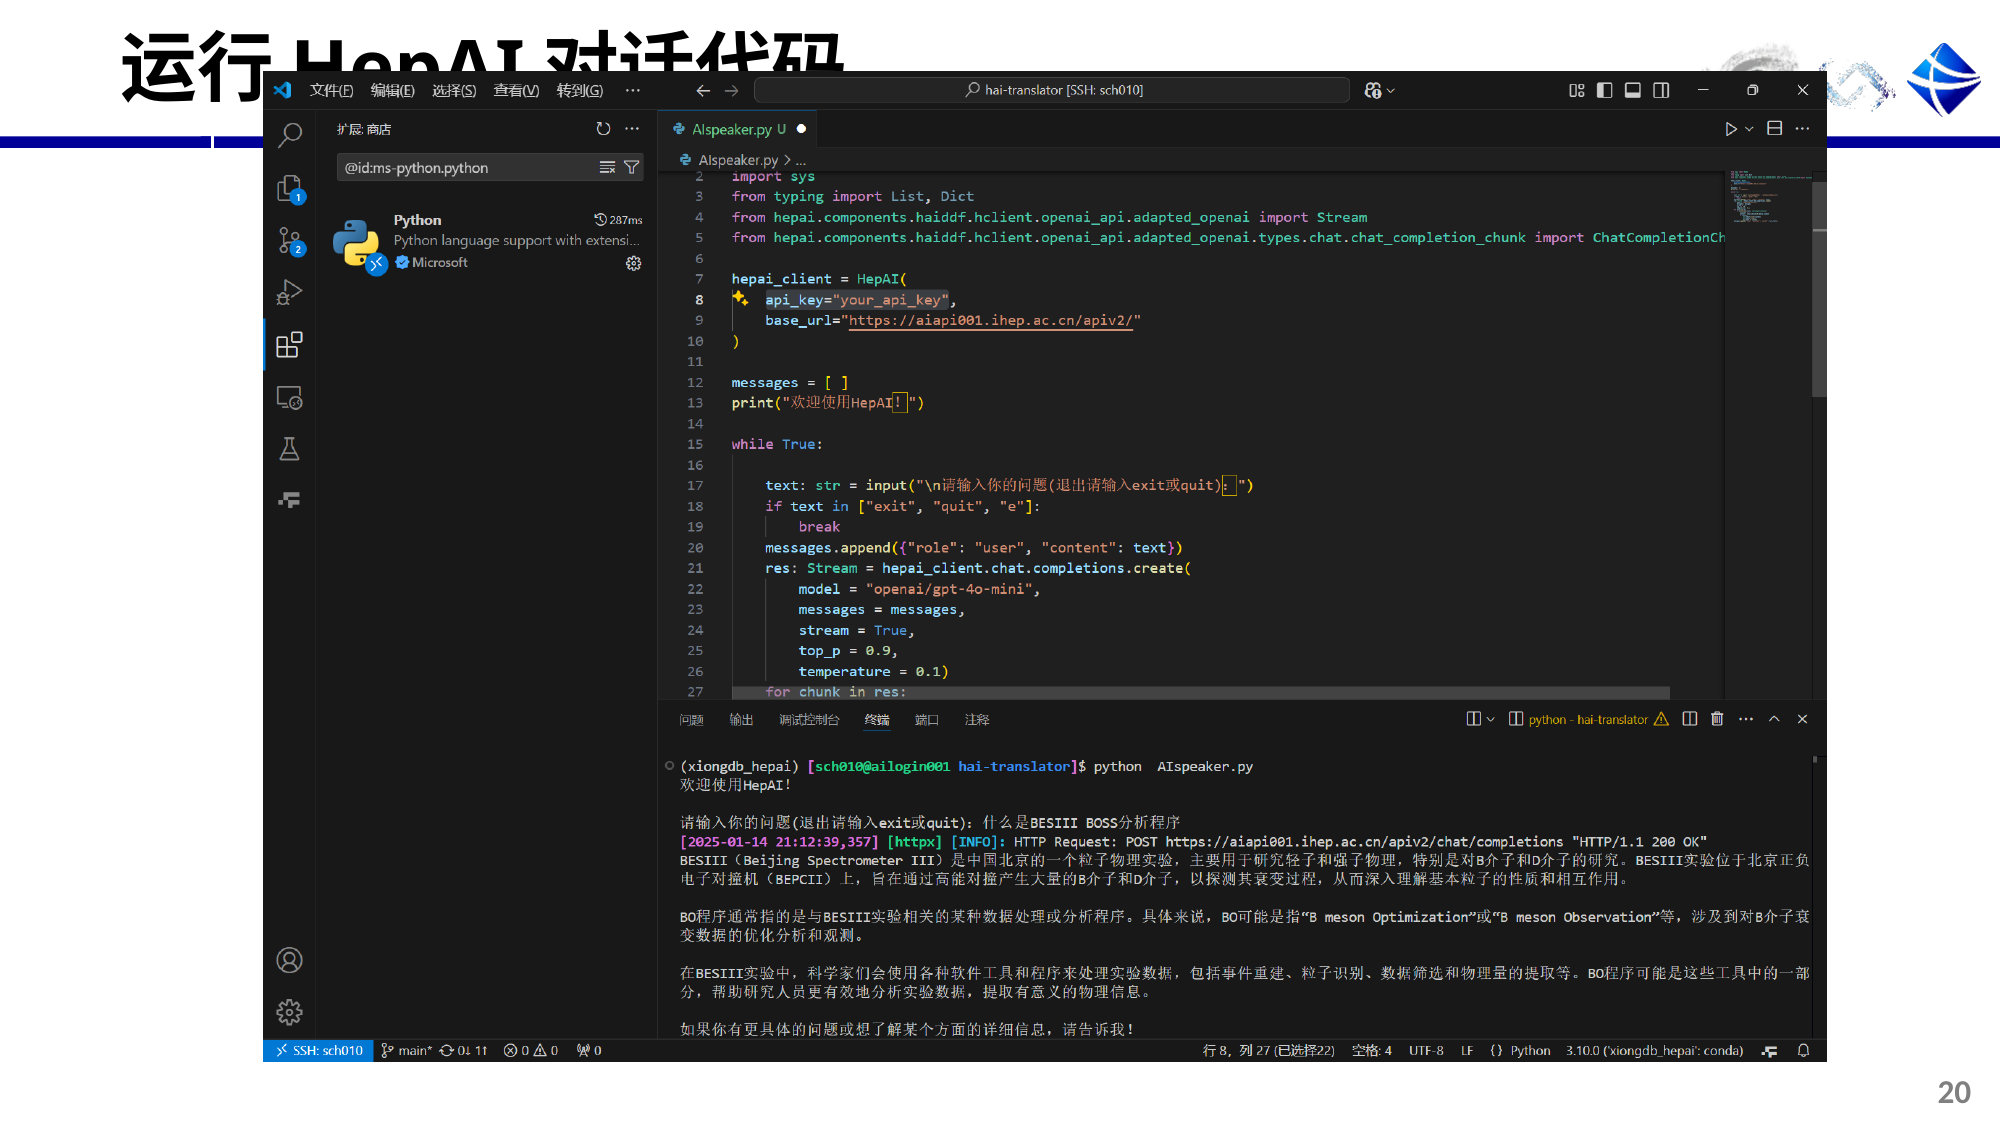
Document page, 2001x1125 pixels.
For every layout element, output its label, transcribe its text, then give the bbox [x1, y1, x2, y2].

picture [263, 19, 1901, 1062]
picture [1907, 43, 1981, 117]
title 运行HepAI对话代码 [106, 22, 1696, 121]
